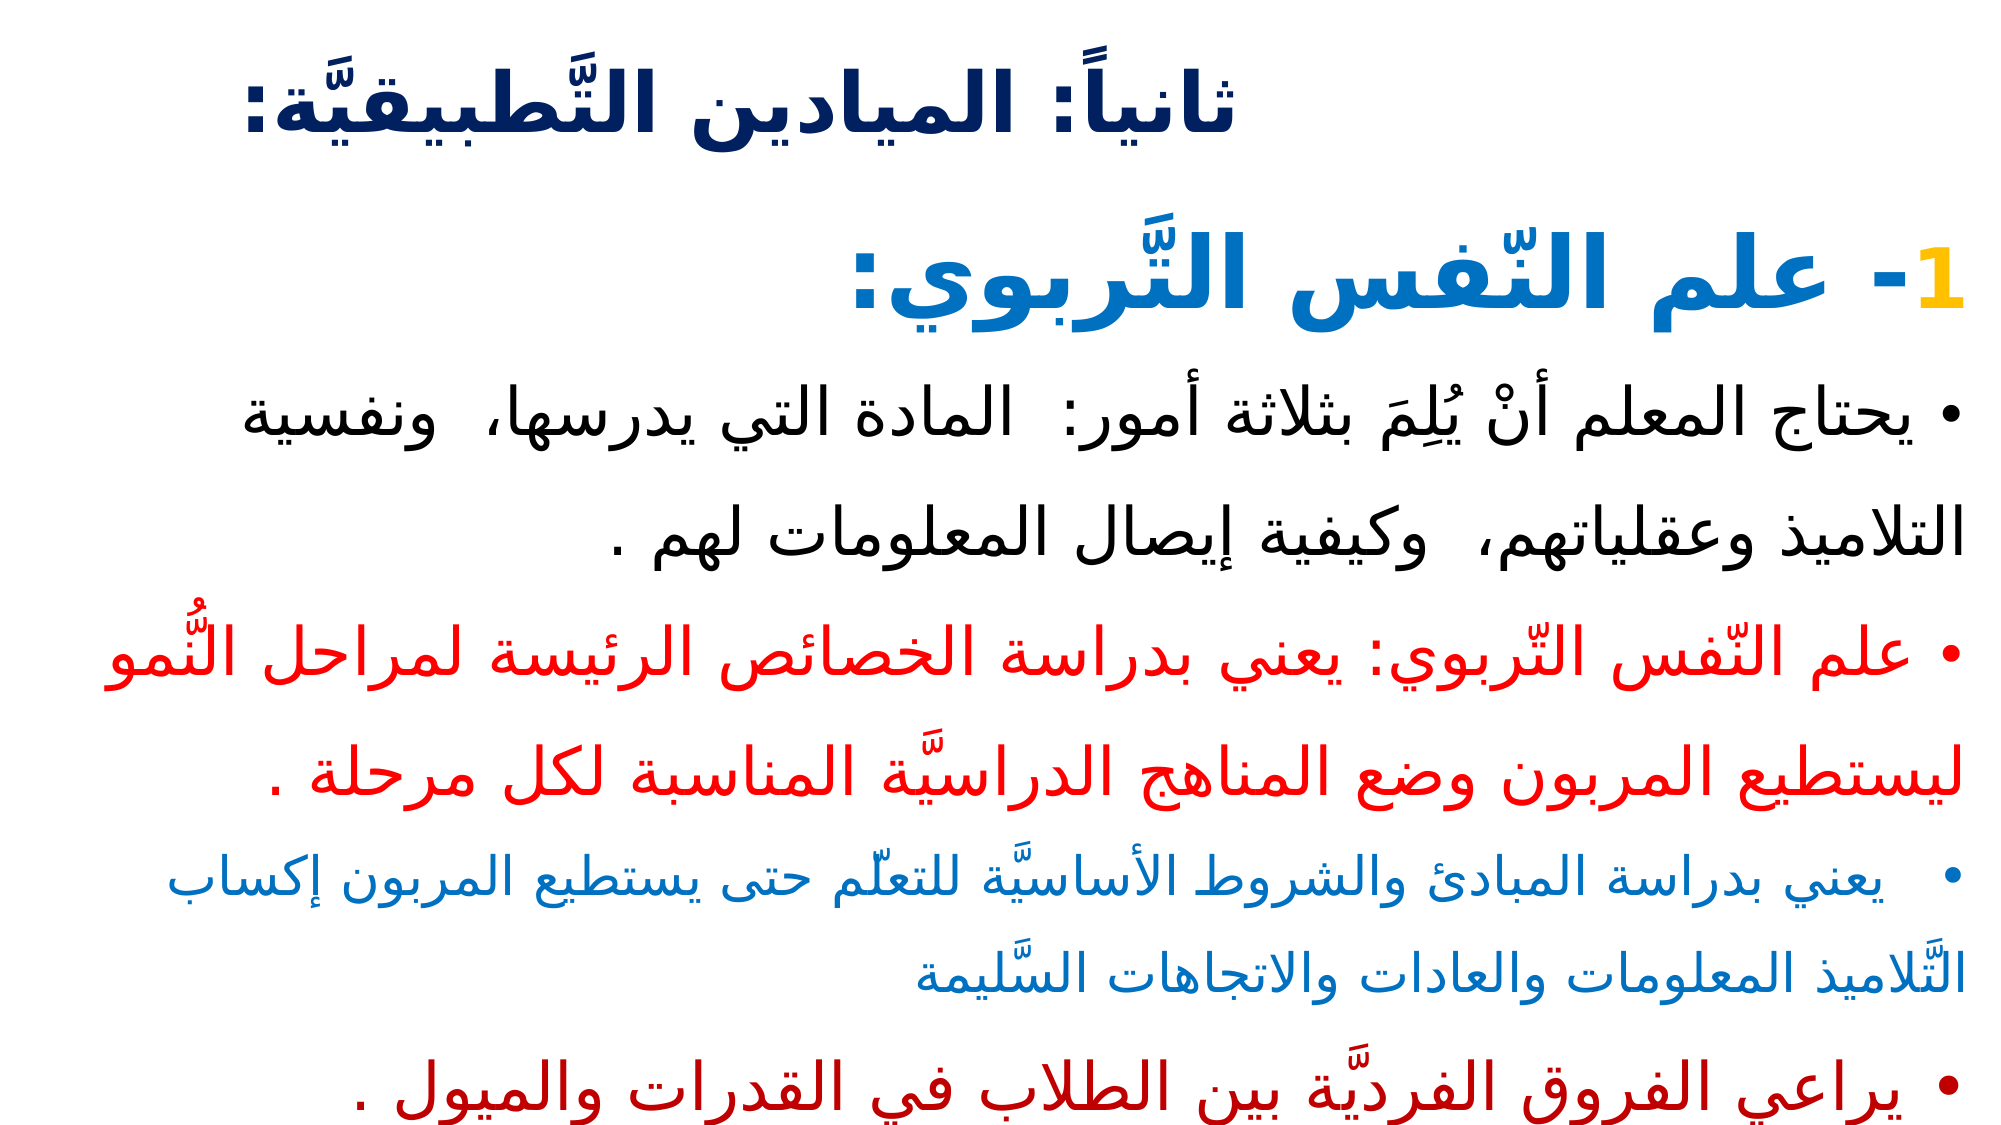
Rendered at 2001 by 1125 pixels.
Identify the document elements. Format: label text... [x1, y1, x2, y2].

title ثانياً: الميادين التَّطبيقيَّة: 1- علم النّفس التَّربوي: • يحتاج المعلم أنْ يُلِمَ بثلاثة أمور: المادة التي يدرسها، ونفسية التلاميذ وعقلياتهم، وكيفية إيصال المعلومات لهم . • علم النّفس التّربوي: يعني بدراسة الخصائص الرئيسة لمراحل النُّمو ليستطيع المربون وضع المناهج الدراسيَّة المناسبة لكل مرحلة . • يعني بدراسة المبادئ والشروط الأساسيَّة للتعلّم حتى يستطيع المربون إكساب التَّلاميذ المعلومات والعادات والاتجاهات السَّليمة • يراعي الفروق الفرديَّة بين الطلاب في القدرات والميول . [18, 15, 1985, 1107]
